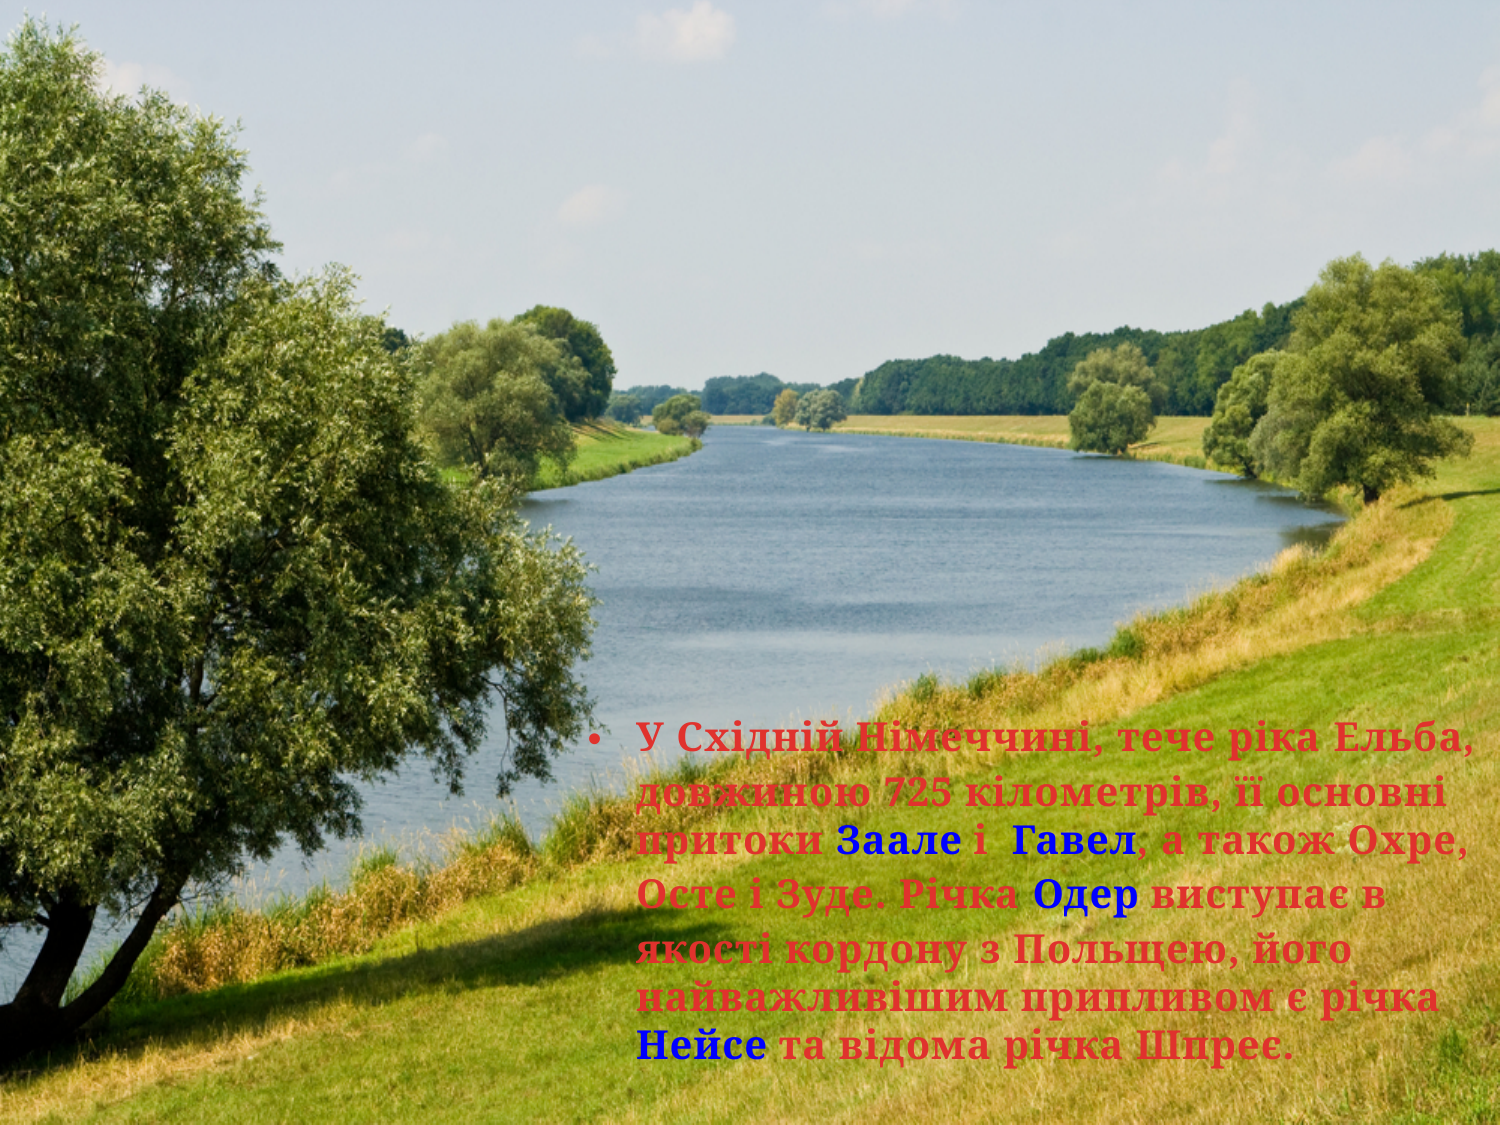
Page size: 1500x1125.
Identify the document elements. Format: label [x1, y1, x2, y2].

list [0, 0, 1500, 1125]
